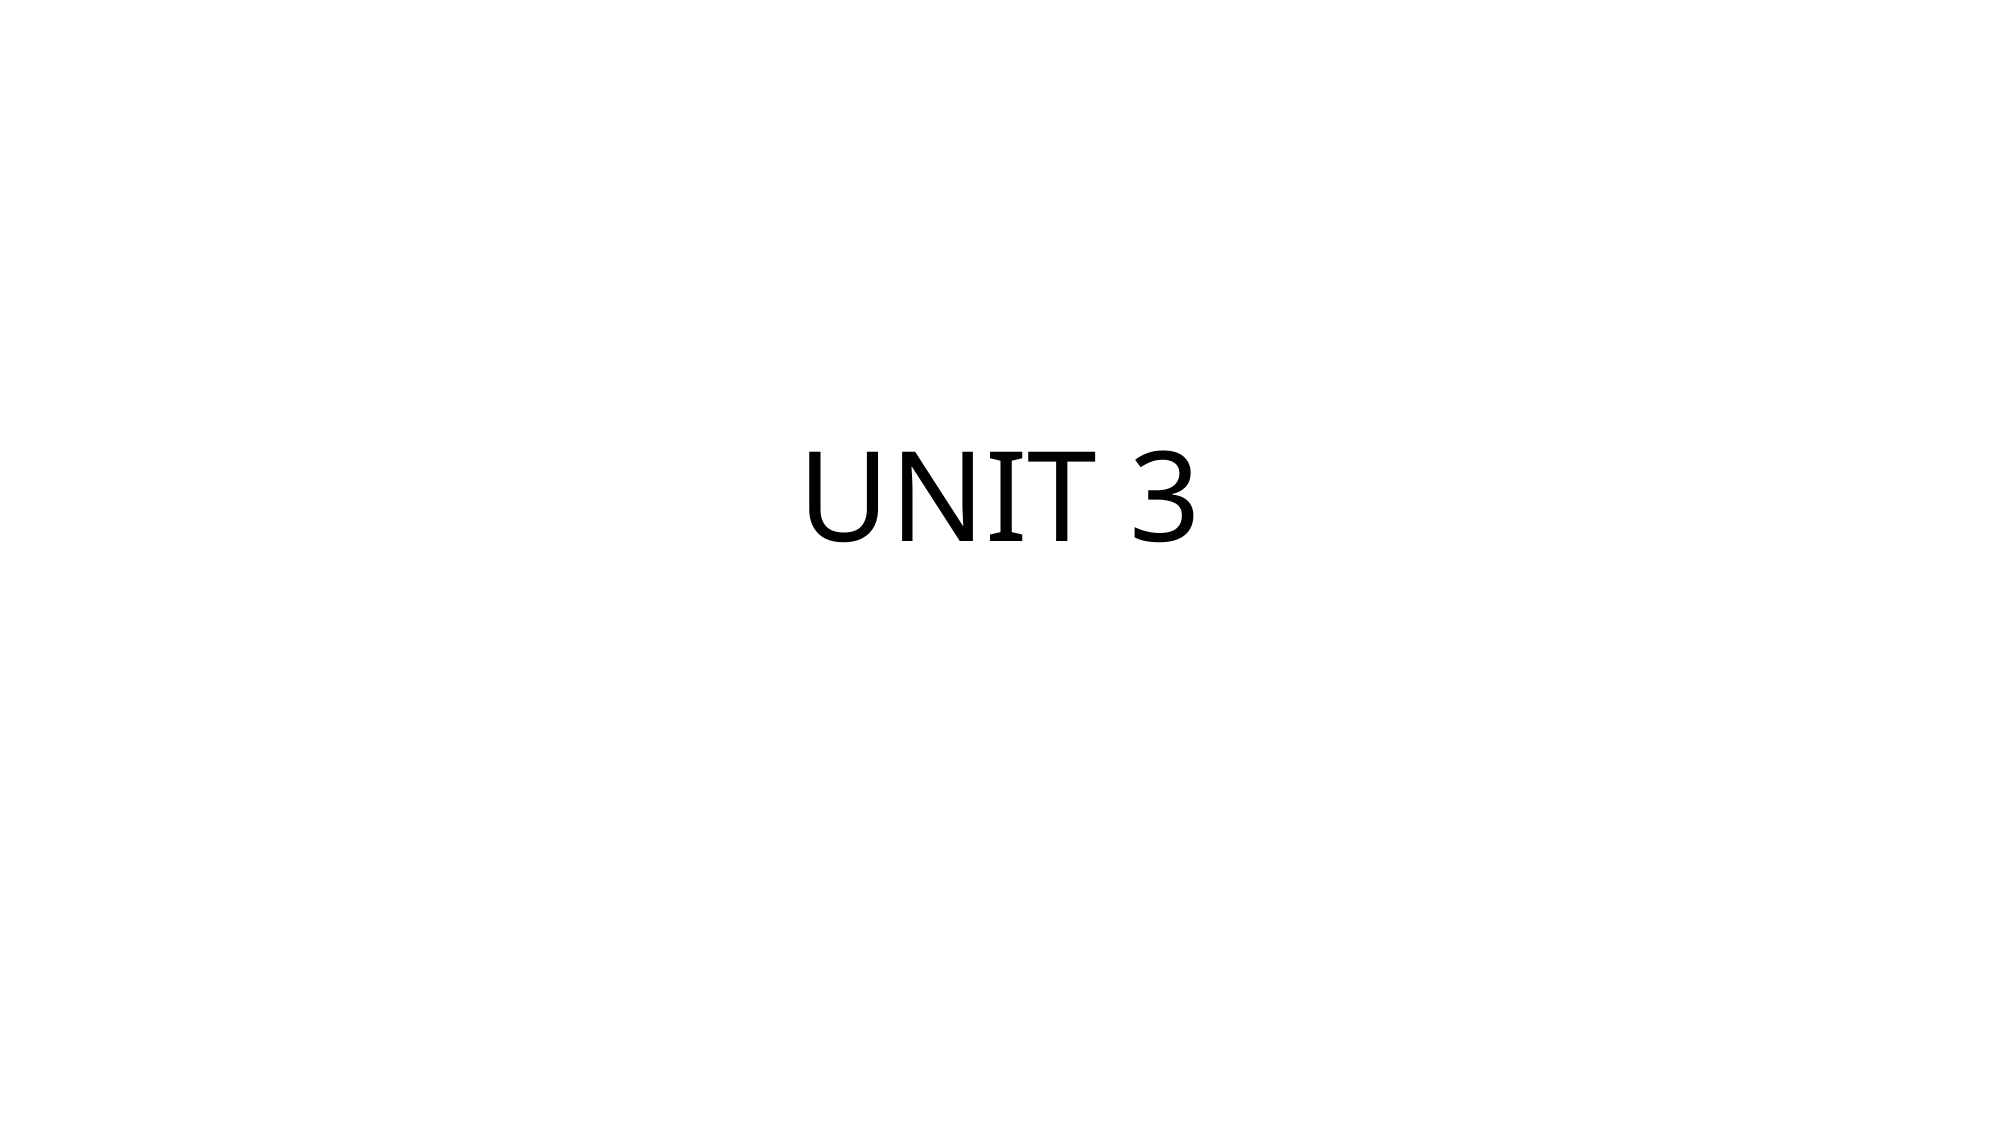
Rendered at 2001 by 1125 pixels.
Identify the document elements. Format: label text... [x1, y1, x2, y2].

title UNIT 3 [249, 184, 1750, 576]
